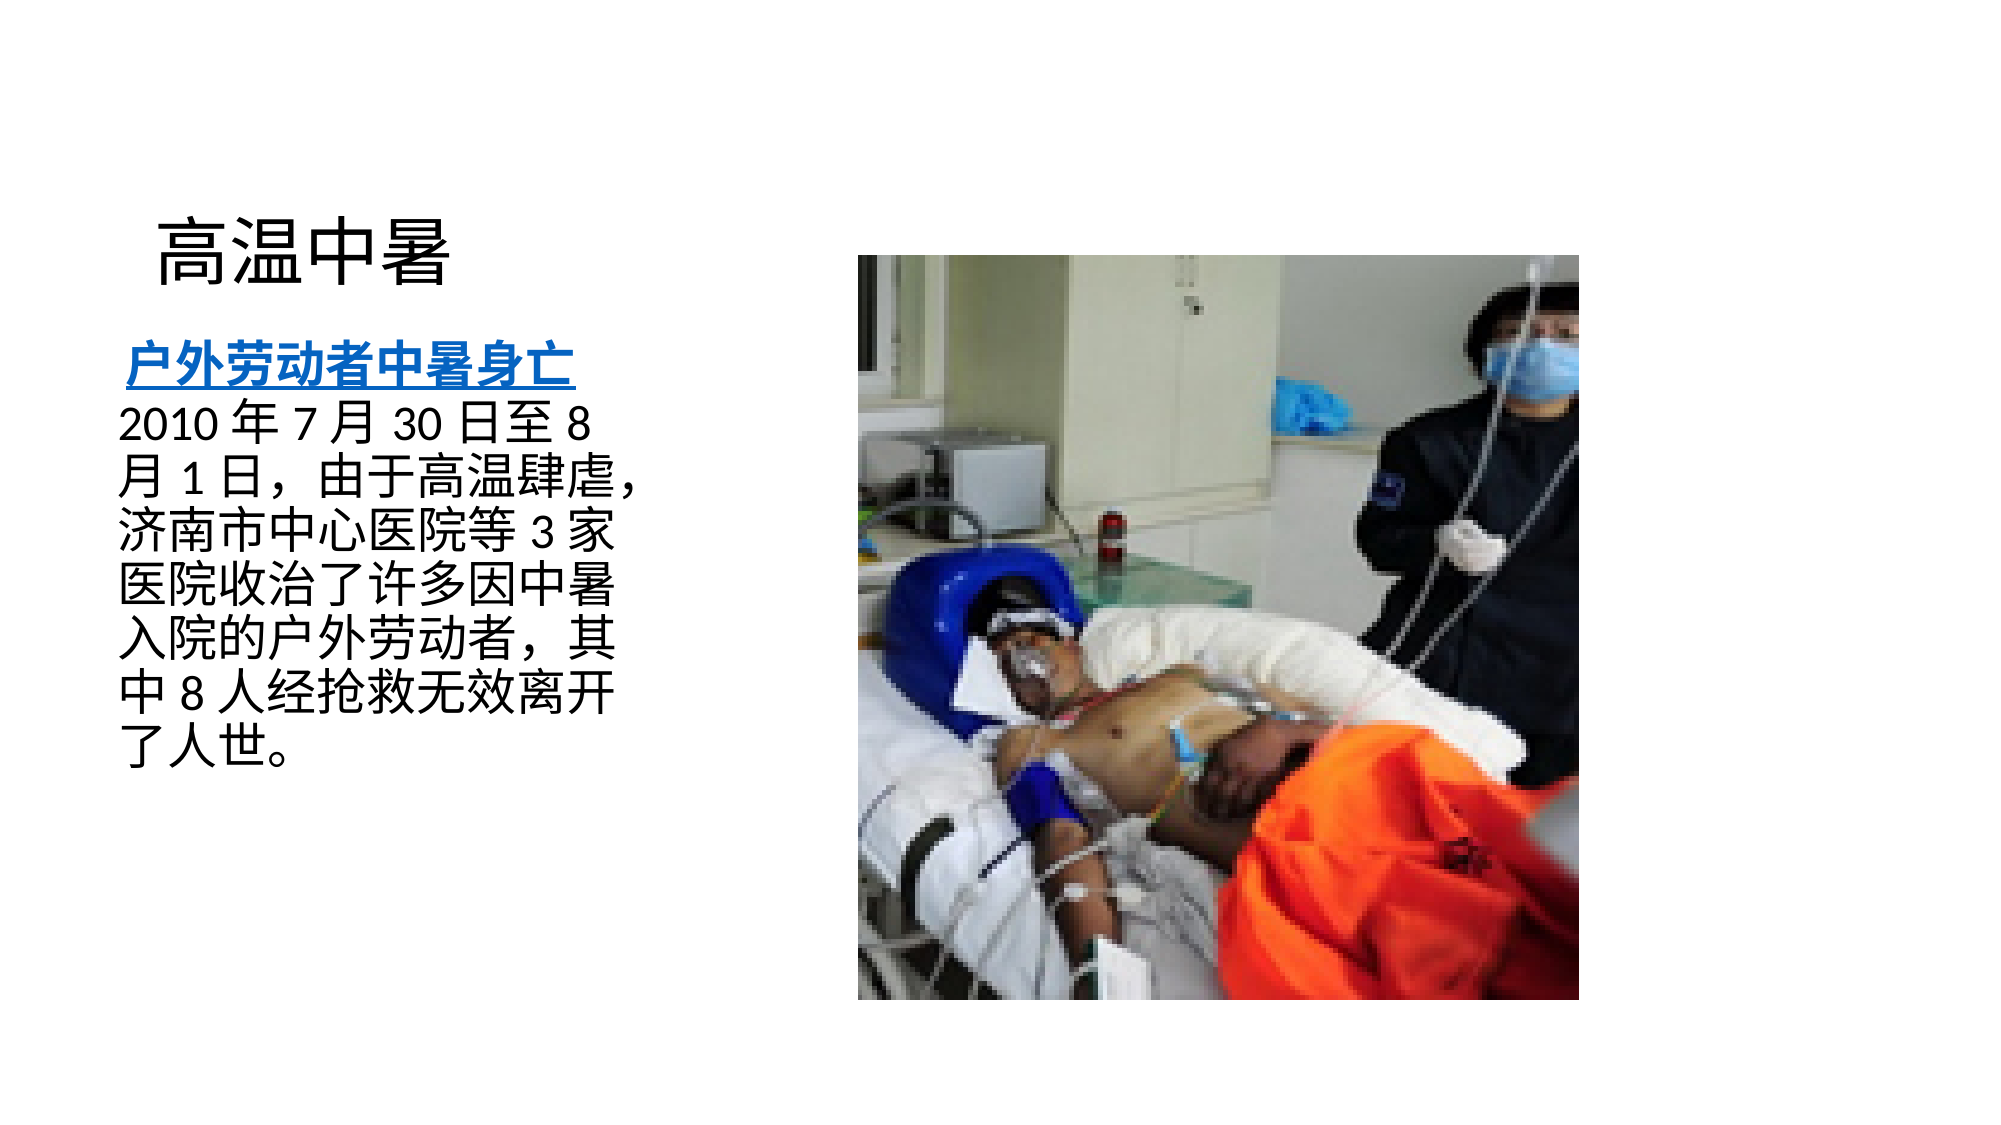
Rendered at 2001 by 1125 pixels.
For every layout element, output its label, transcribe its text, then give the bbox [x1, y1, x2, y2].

list 户外劳动者中暑身亡 2010年7月30日至8月1日，由于高温肆虐，济南市中心医院等3家医院收治了许多因中暑入院的户外劳动者，其中8人经抢救无效离开了人世。 [65, 324, 645, 1000]
title 高温中暑 [139, 206, 1490, 305]
picture [858, 255, 1579, 1000]
